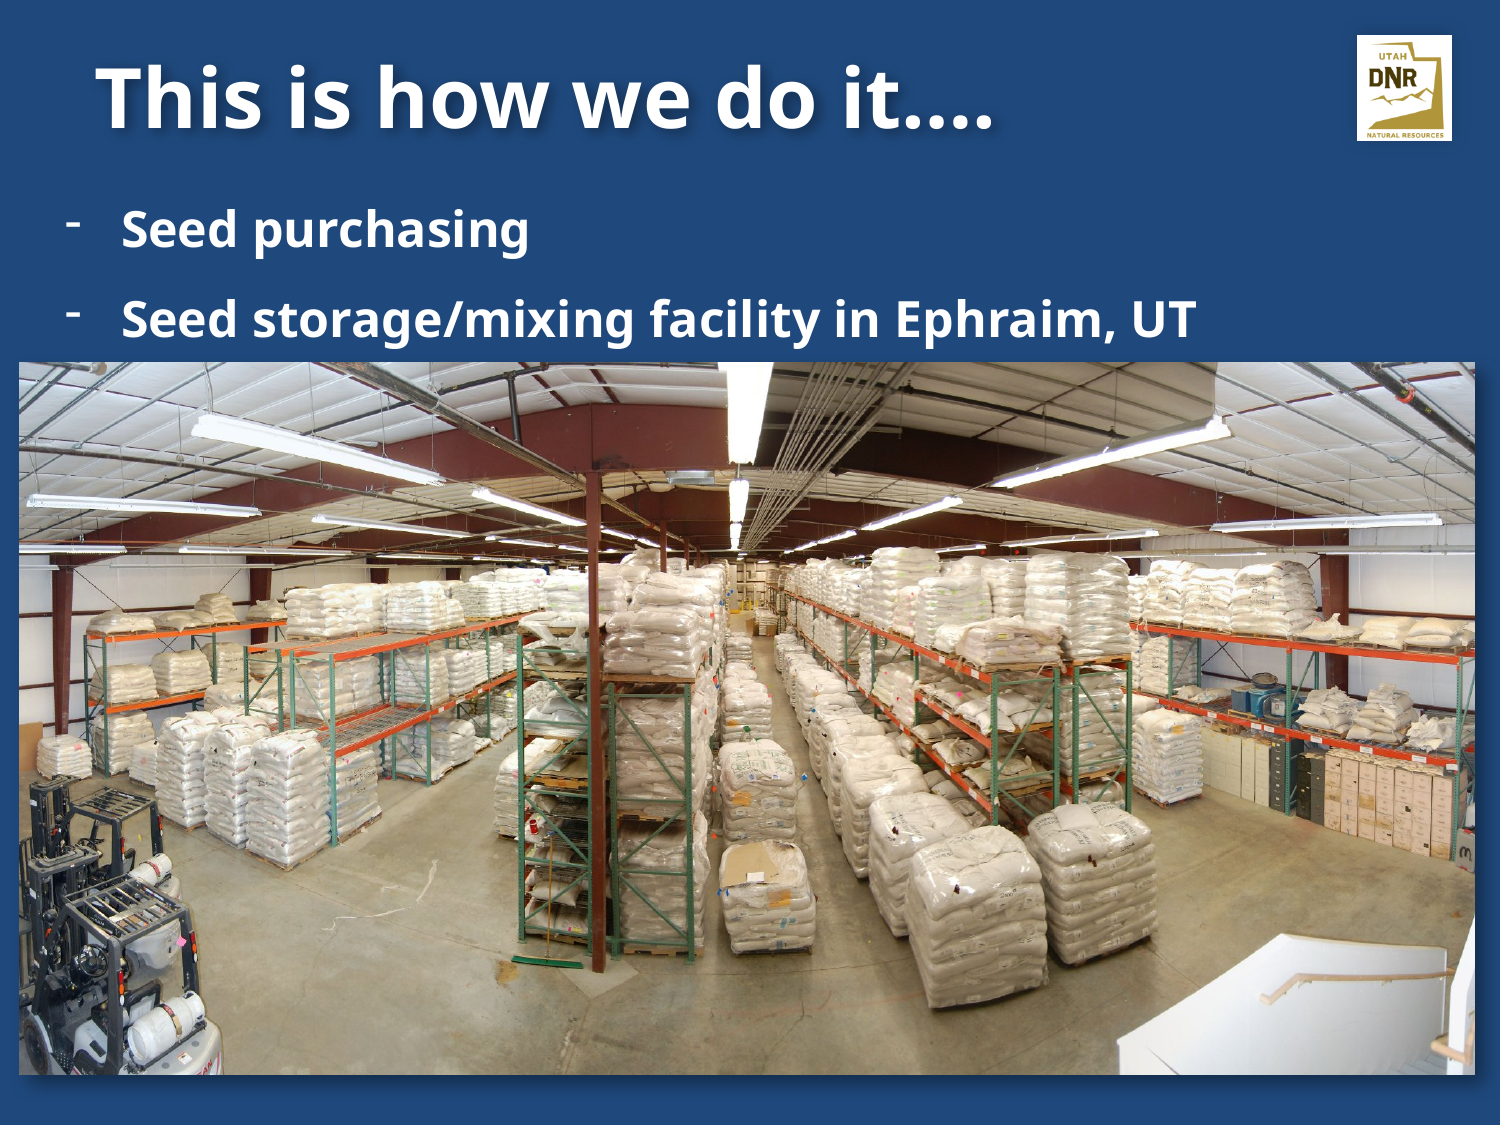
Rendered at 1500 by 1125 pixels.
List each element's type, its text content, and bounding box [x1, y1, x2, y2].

picture [18, 362, 1476, 1075]
picture [1357, 34, 1452, 141]
text_box Seed purchasing Seed storage/mixing facility in Ephraim, UT [50, 160, 1428, 355]
